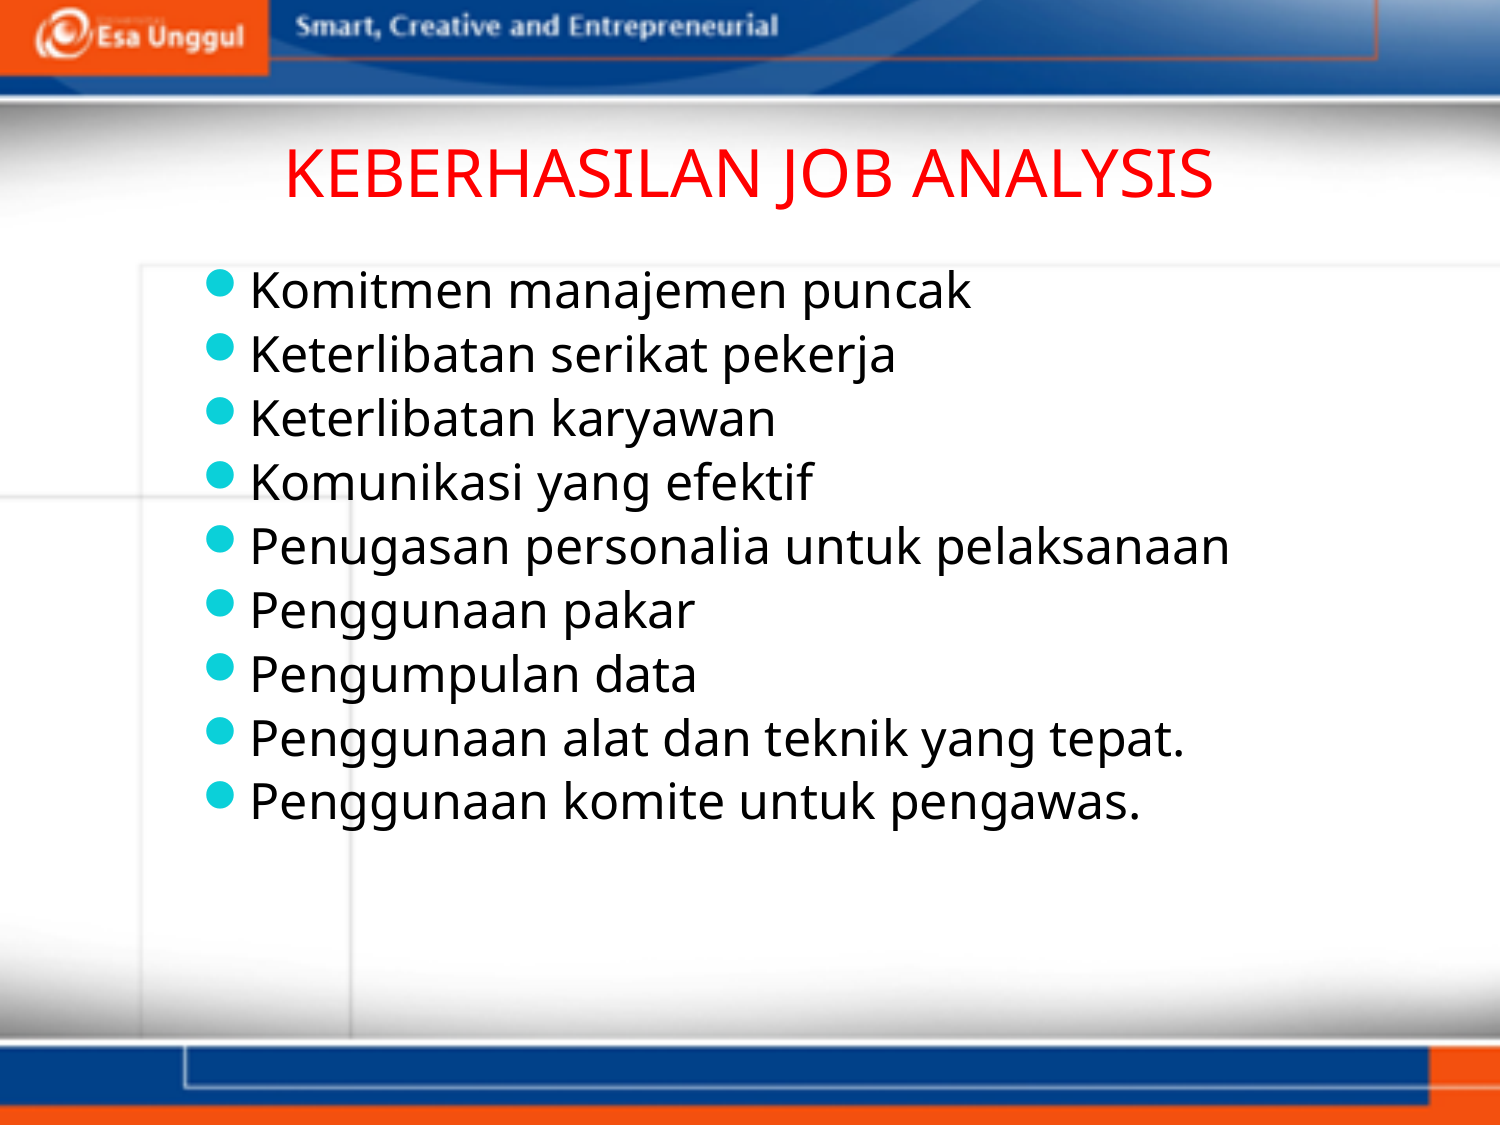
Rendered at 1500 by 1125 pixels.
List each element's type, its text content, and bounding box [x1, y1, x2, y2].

list Komitmen manajemen puncak Keterlibatan serikat pekerja Keterlibatan karyawan Komunikasi yang efektif Penugasan personalia untuk pelaksanaan Penggunaan pakar Pengumpulan data Penggunaan alat dan teknik yang tepat. Penggunaan komite untuk pengawas. [187, 257, 1336, 1038]
picture [0, 0, 1500, 1125]
title KEBERHASILAN JOB ANALYSIS [75, 115, 1425, 211]
